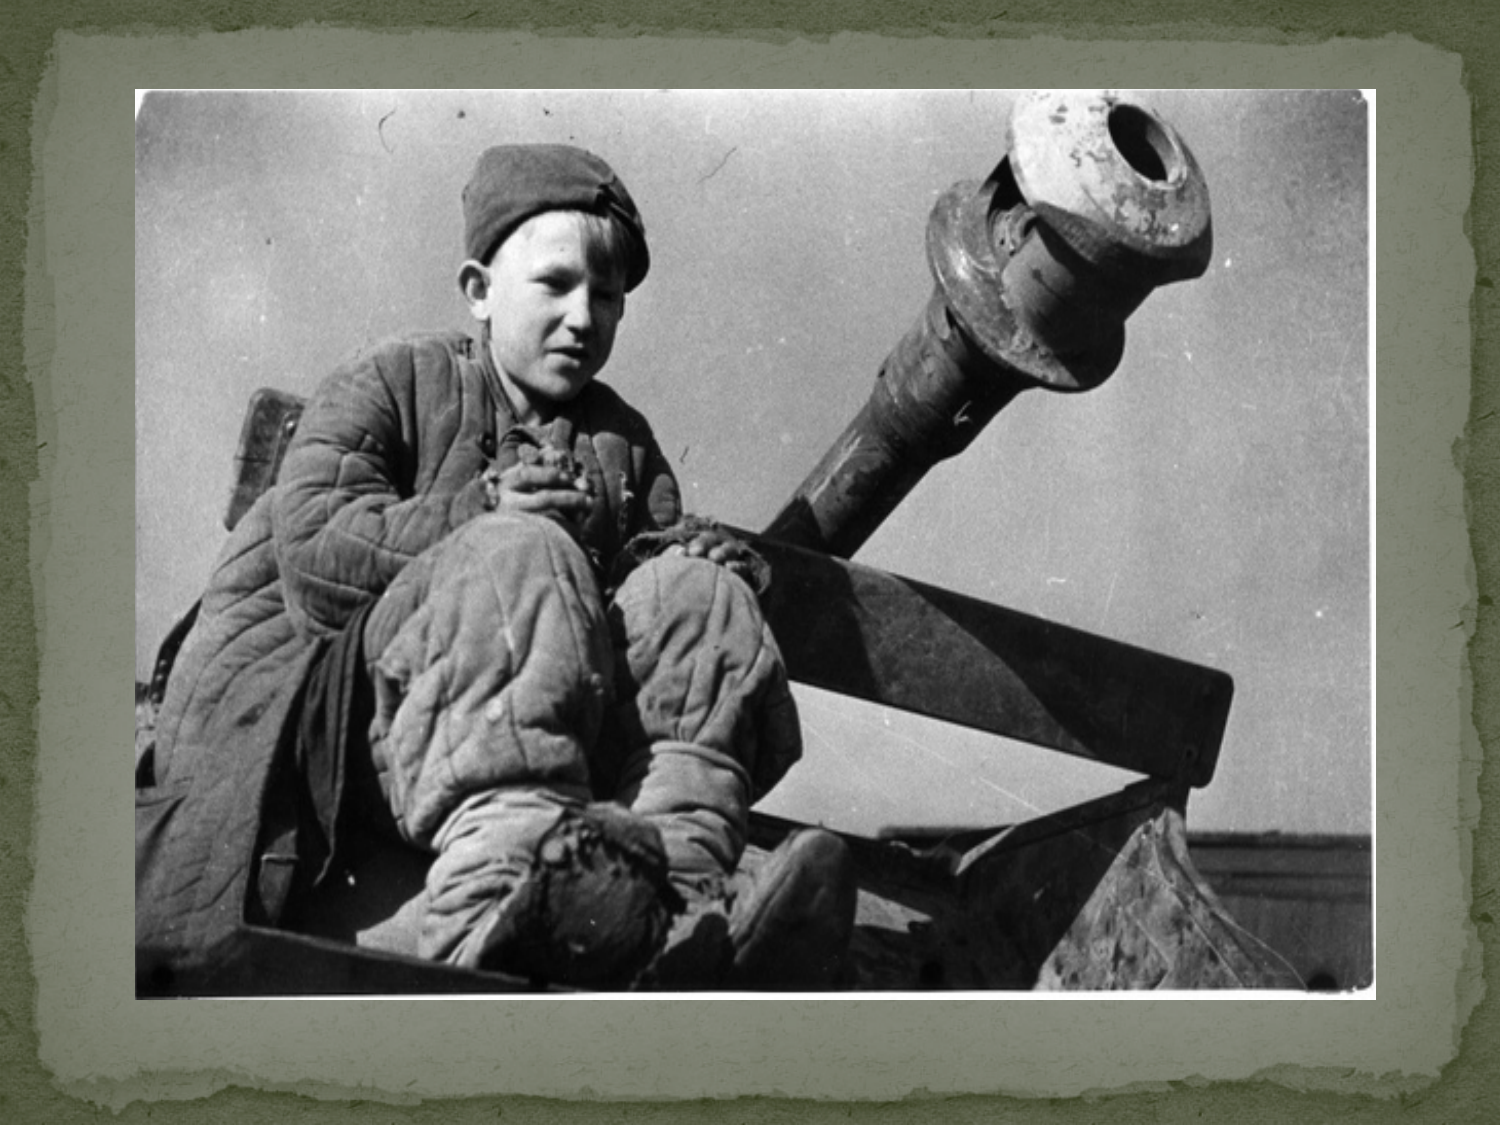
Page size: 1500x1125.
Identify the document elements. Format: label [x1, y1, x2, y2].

list [138, 92, 1375, 998]
